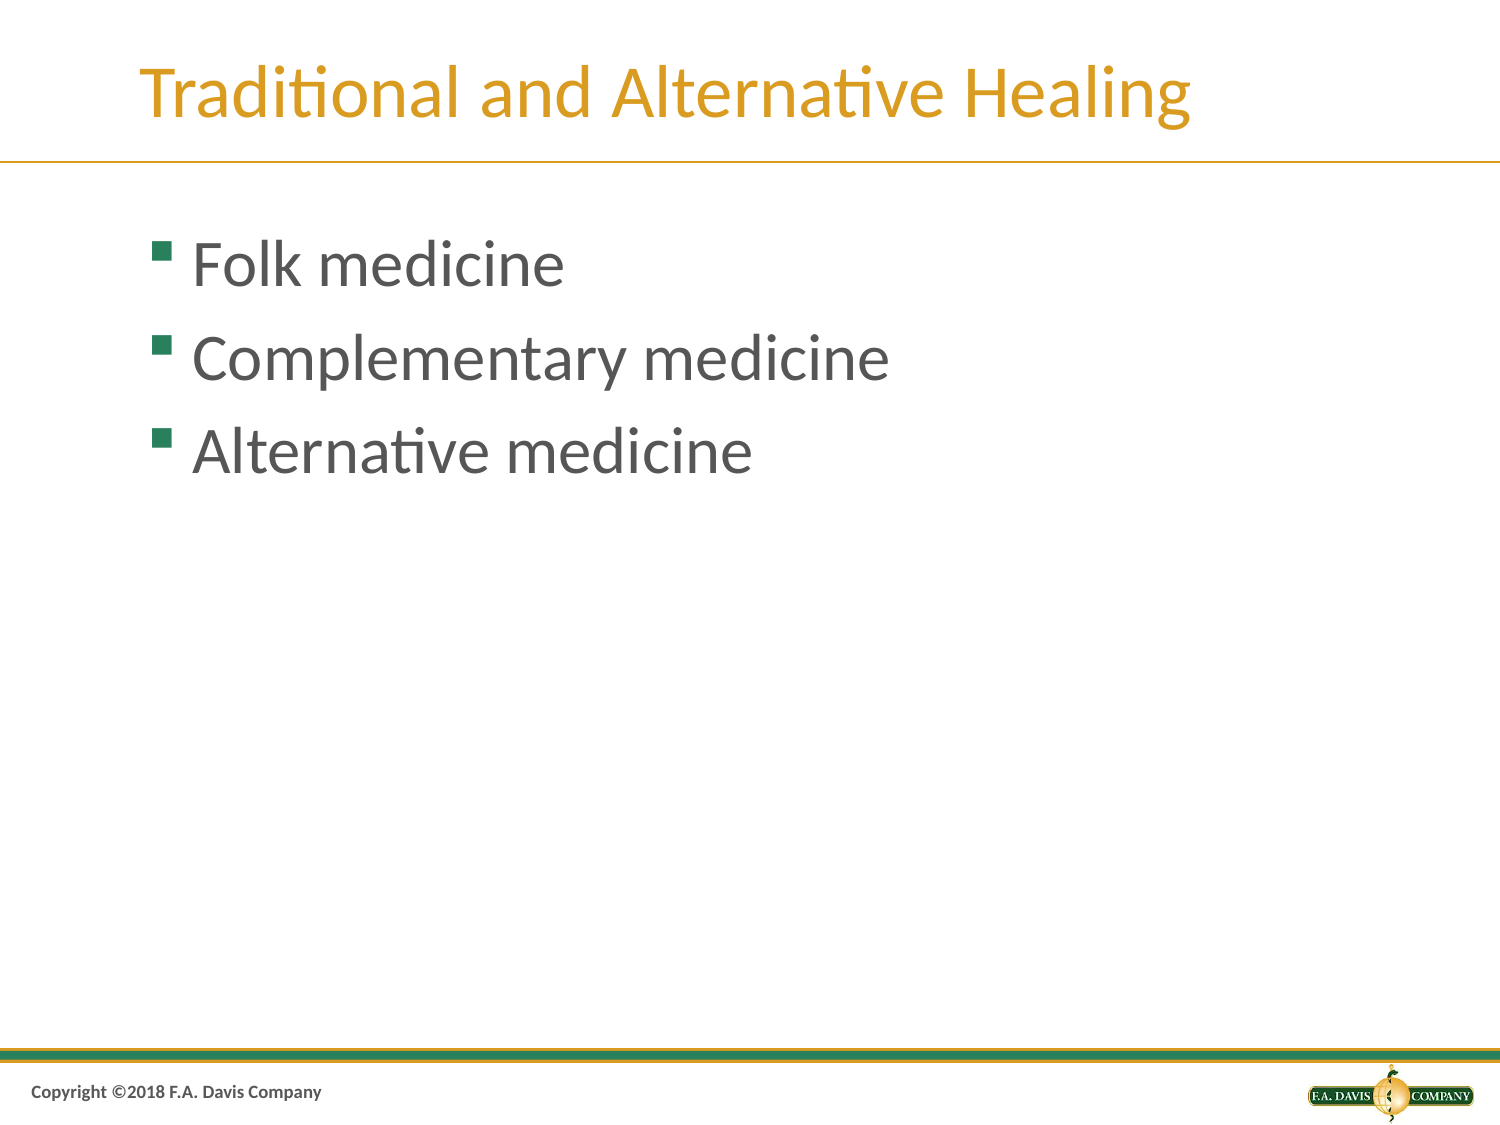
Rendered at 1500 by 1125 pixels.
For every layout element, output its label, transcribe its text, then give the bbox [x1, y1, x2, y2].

title Traditional and Alternative Healing [124, 44, 1475, 142]
picture [1308, 1064, 1474, 1124]
list Folk medicine Complementary medicine Alternative medicine [75, 212, 1425, 955]
